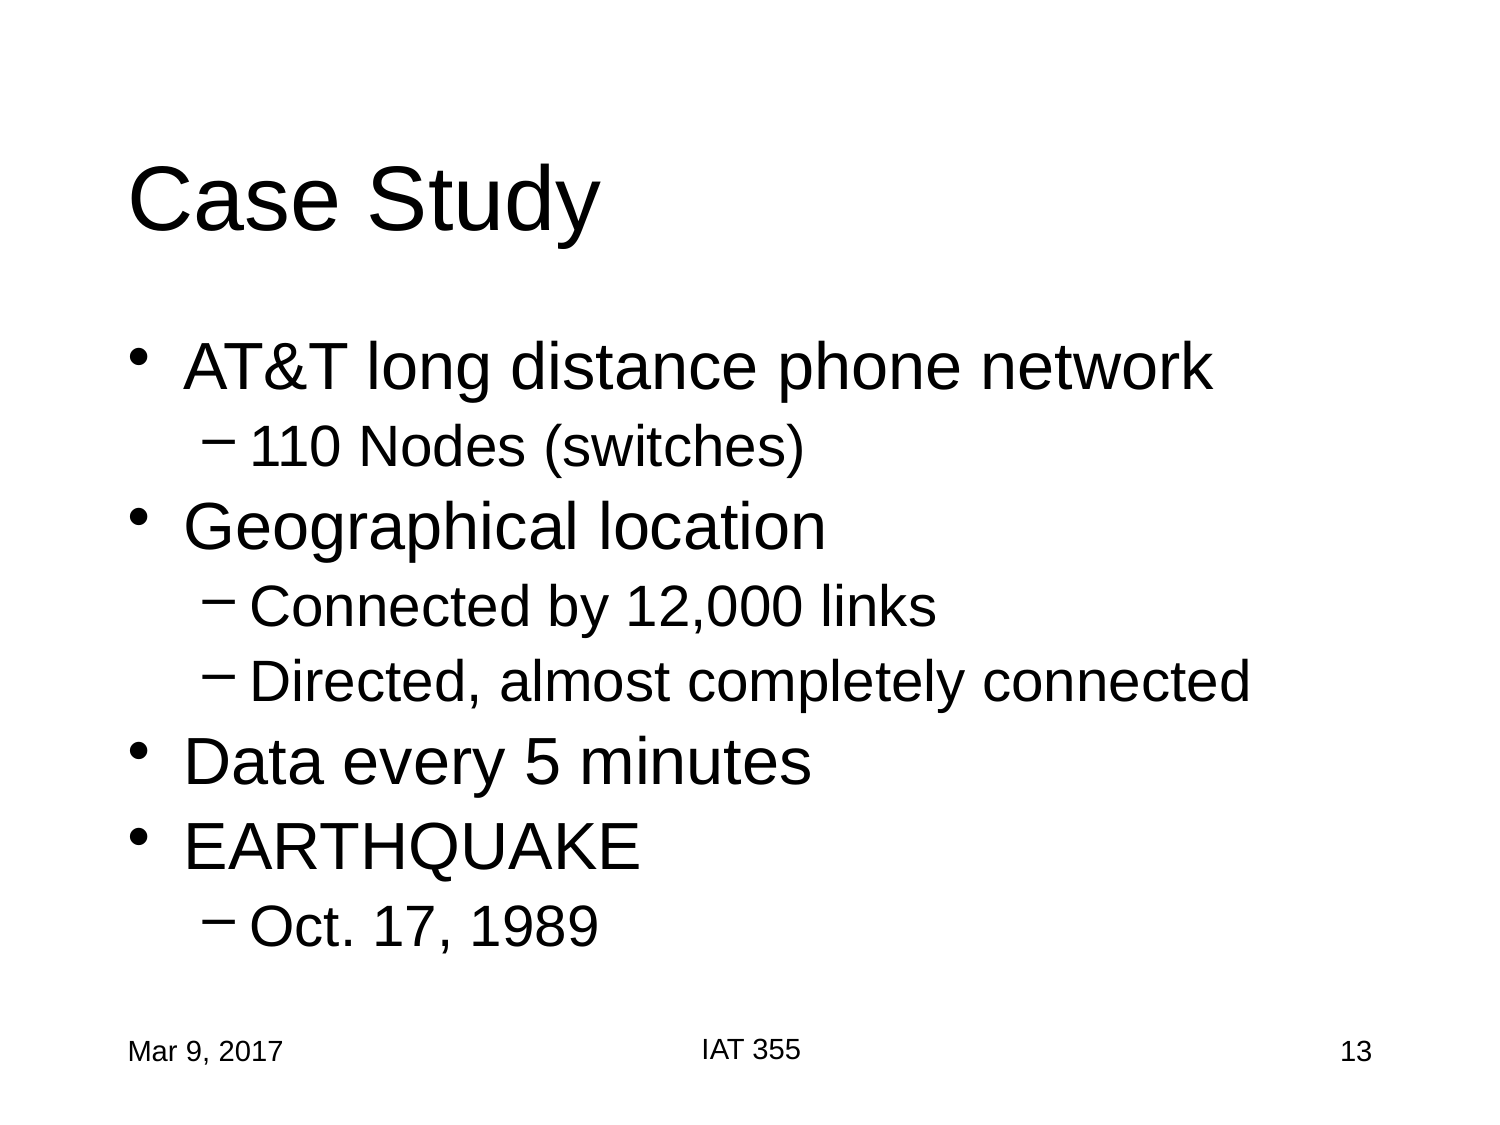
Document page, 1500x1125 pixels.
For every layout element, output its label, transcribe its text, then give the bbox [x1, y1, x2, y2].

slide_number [112, 1024, 426, 1101]
list AT&T long distance phone network 110 Nodes (switches) Geographical location Connected by 12,000 links Directed, almost completely connected Data every 5 minutes EARTHQUAKE Oct. 17, 1989 [112, 324, 1388, 1001]
title Case Study [112, 99, 1388, 288]
footer IAT 355 [513, 1022, 989, 1099]
slide_number 13 [1074, 1024, 1388, 1101]
